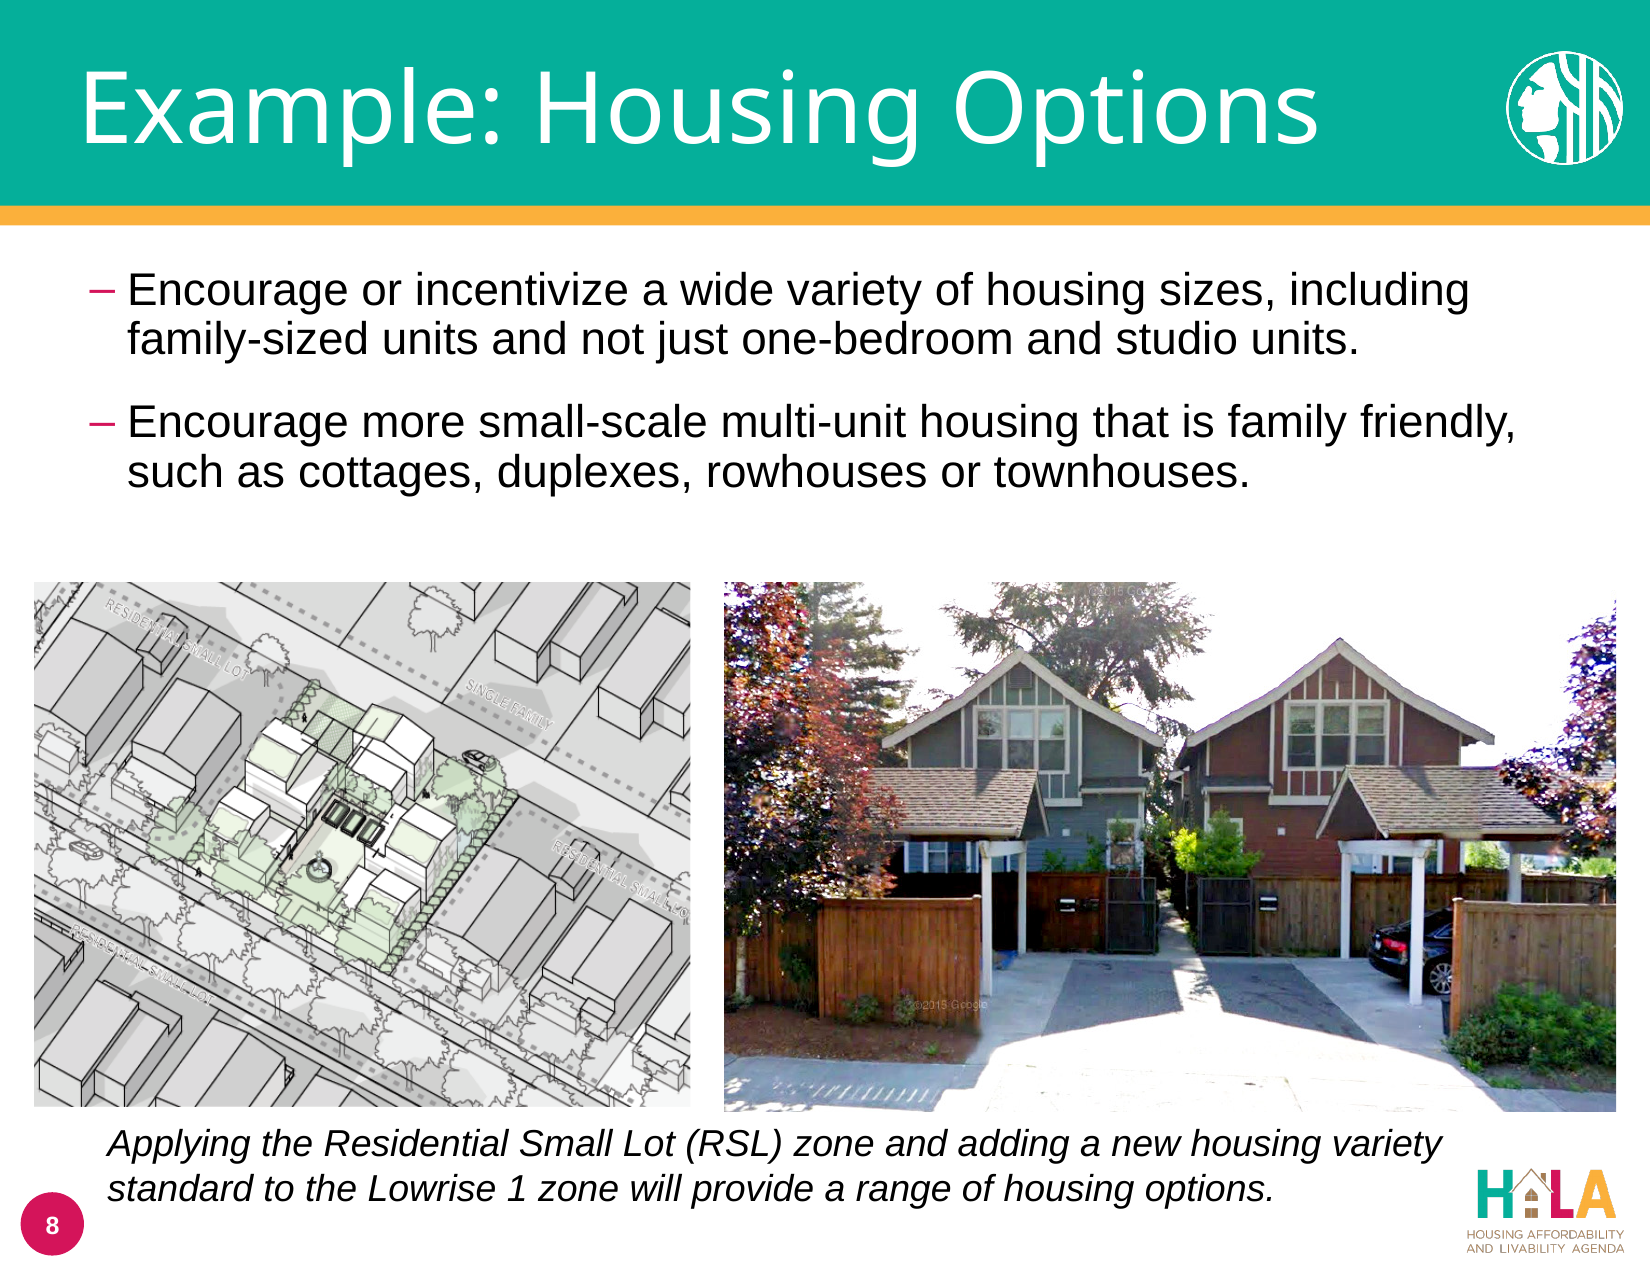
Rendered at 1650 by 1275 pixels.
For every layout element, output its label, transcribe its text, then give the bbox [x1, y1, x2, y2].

text_box Applying the Residential Small Lot (RSL) zone and adding a new housing variety standard to the Lowrise 1 zone will provide a range of housing options. [17, 1111, 1600, 1216]
picture [724, 582, 1617, 1112]
title Example: Housing Options [62, 51, 1507, 182]
text_box Encourage or incentivize a wide variety of housing sizes, including family-sized units and not just one-bedroom and studio units. Encourage more small-scale multi-unit housing that is family friendly, such as cottages, duplexes, rowhouses or townhouses. [17, 258, 1600, 721]
picture [33, 582, 691, 1112]
picture [1507, 51, 1623, 165]
picture [1444, 1146, 1647, 1275]
